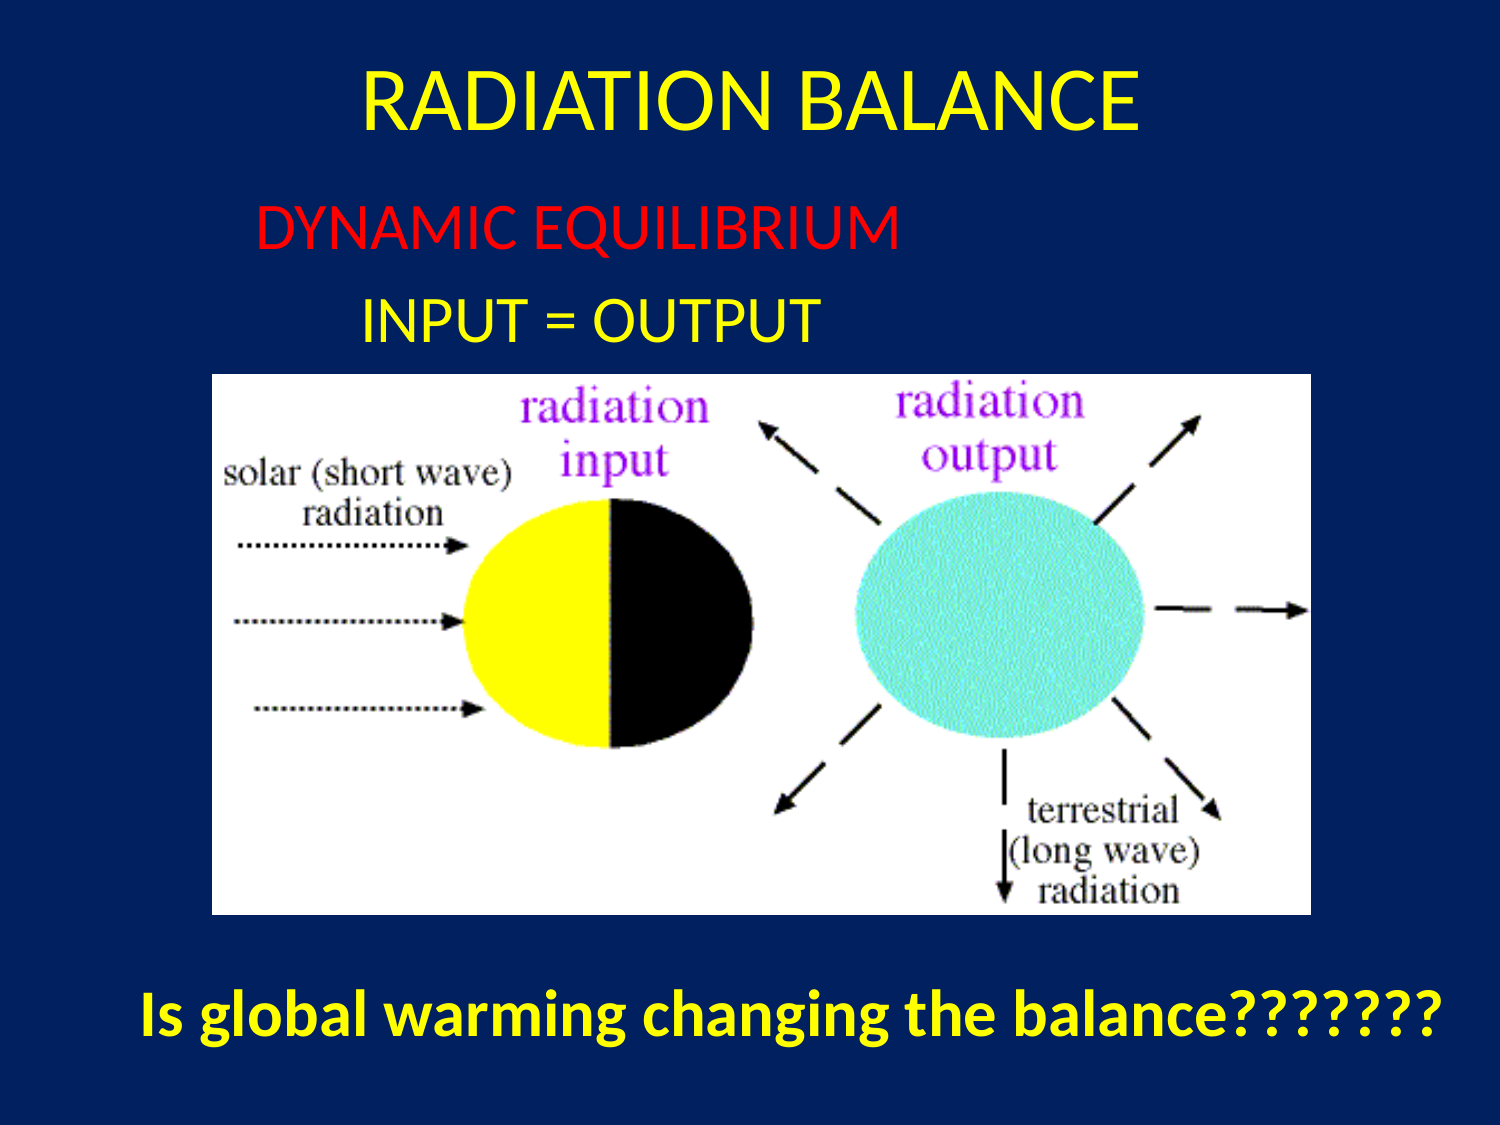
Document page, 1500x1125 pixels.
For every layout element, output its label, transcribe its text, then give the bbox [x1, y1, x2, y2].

list DYNAMIC EQUILIBRIUM INPUT = OUTPUT [0, 174, 1350, 919]
title RADIATION BALANCE [24, 0, 1375, 188]
picture [212, 374, 1311, 916]
text_box Is global warming changing the balance??????? [49, 962, 1463, 1058]
